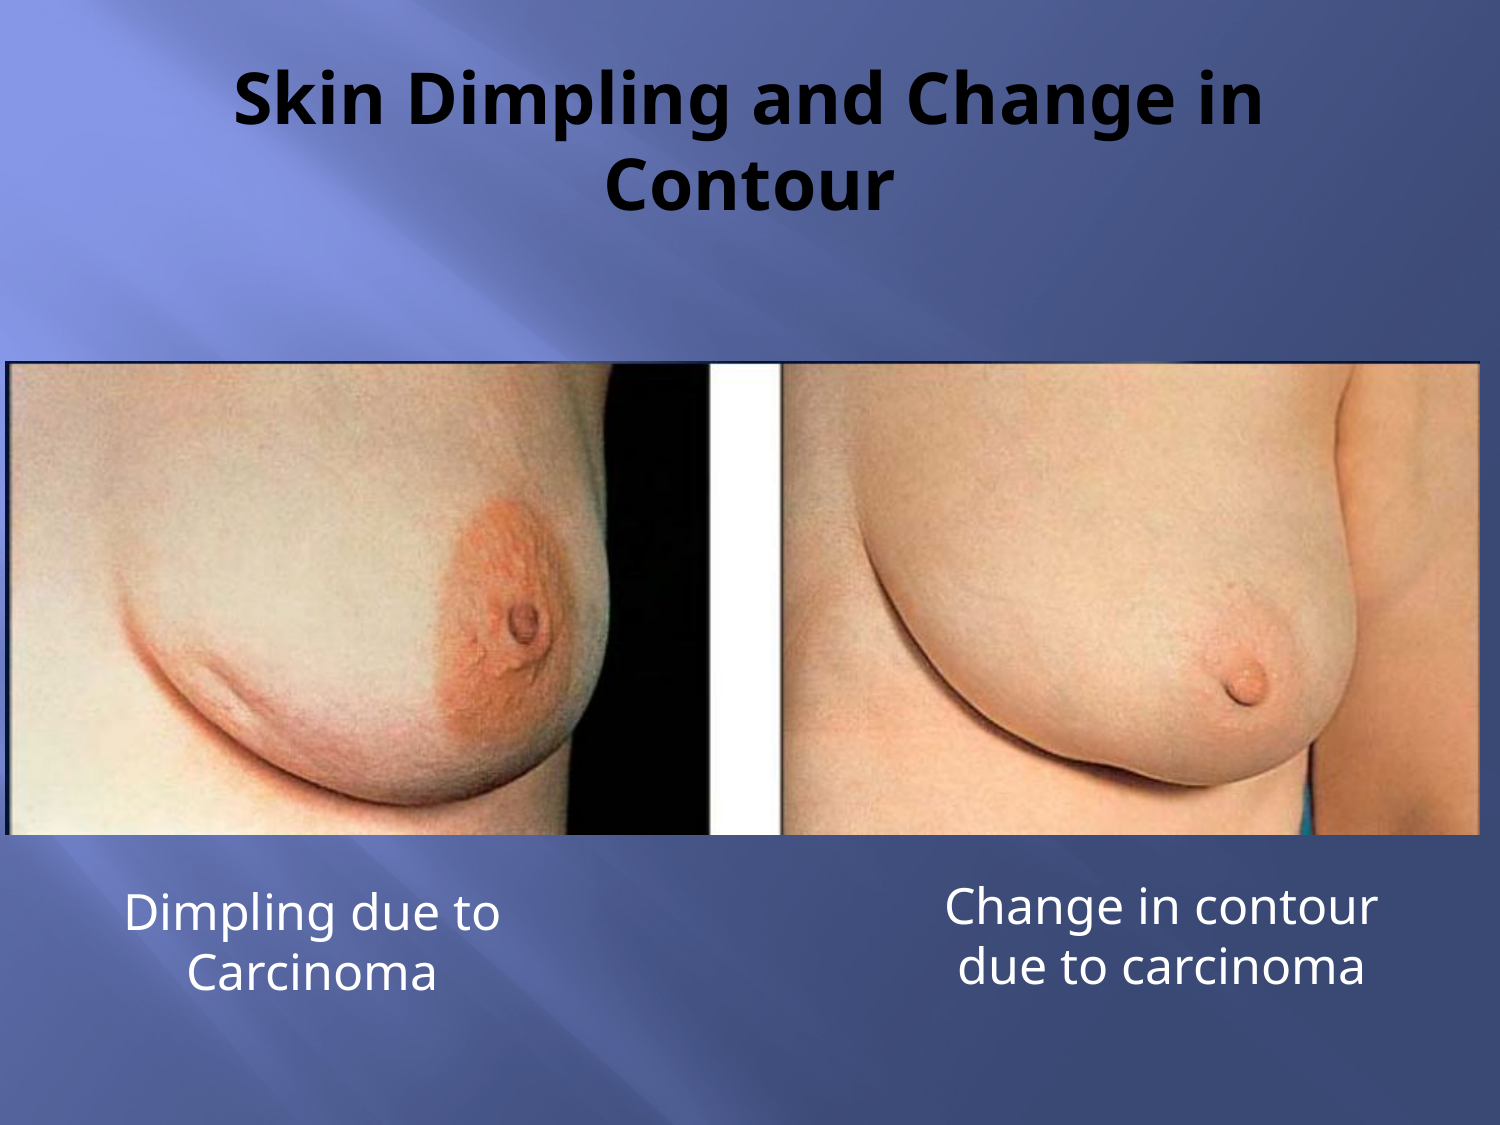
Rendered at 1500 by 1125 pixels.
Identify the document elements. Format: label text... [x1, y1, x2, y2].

picture [5, 361, 1481, 835]
text_box Dimpling due to Carcinoma [108, 878, 517, 1008]
title Skin Dimpling and Change in Contour [75, 45, 1425, 233]
text_box Change in contour due to carcinoma [929, 878, 1395, 1003]
